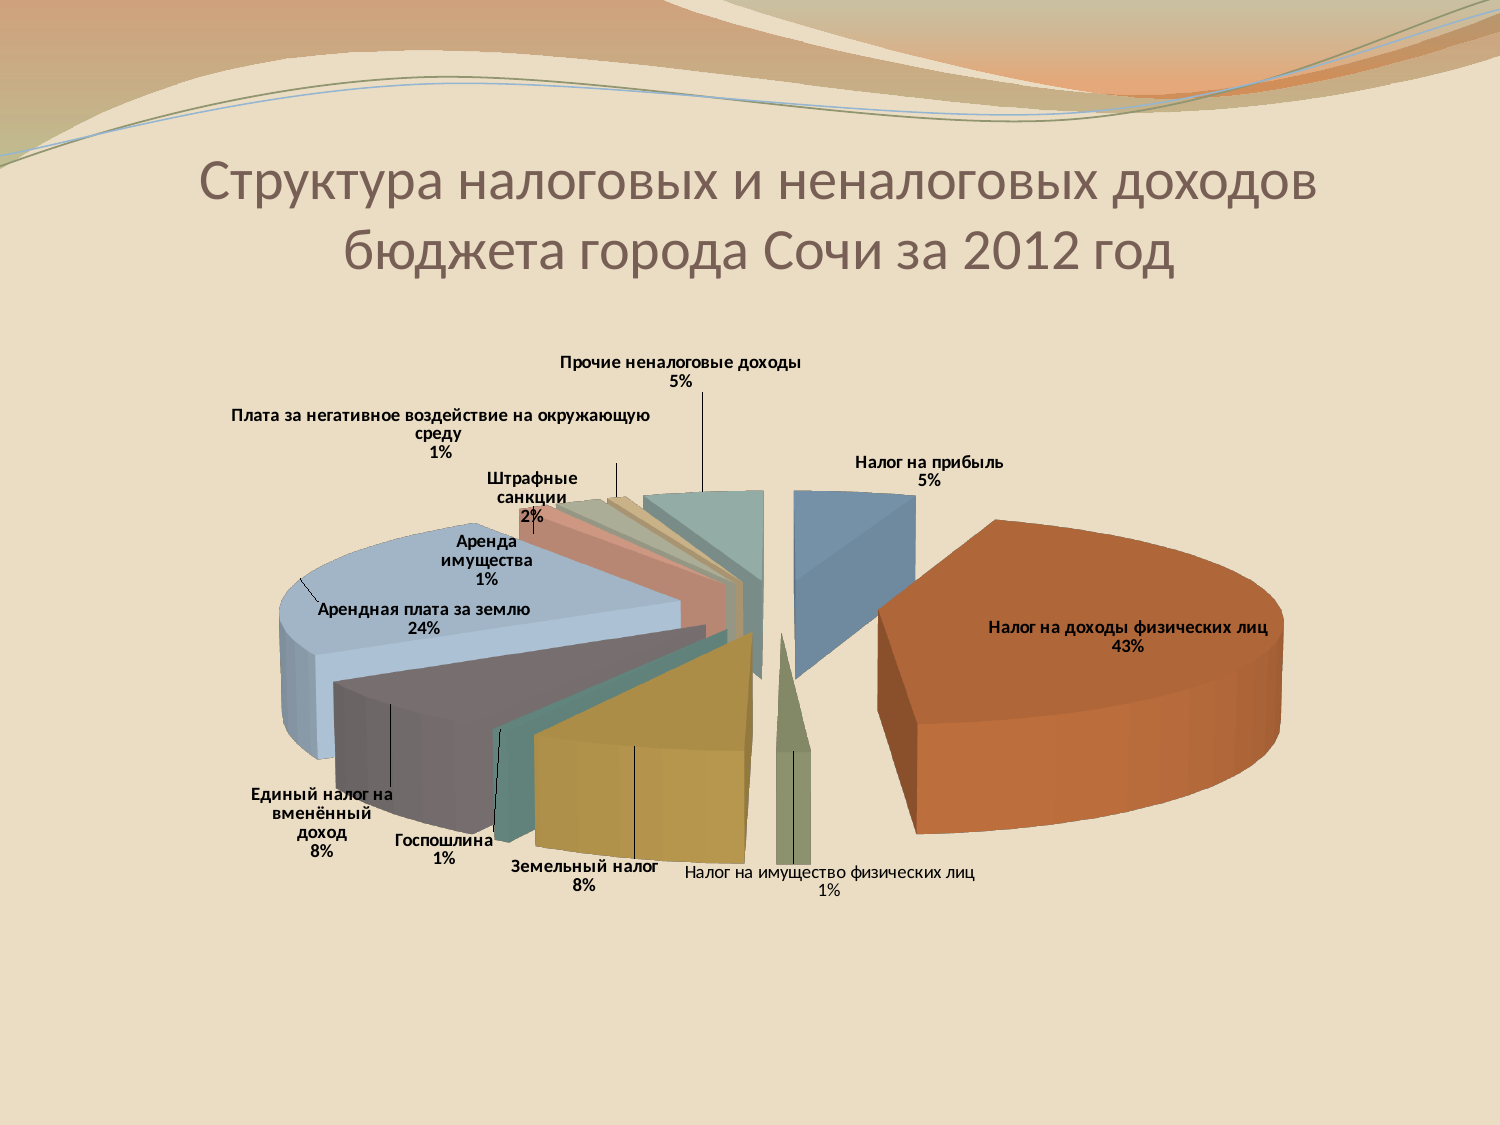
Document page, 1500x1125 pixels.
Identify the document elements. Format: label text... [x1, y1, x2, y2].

title Структура налоговых и неналоговых доходов бюджета города Сочи за 2012 год [93, 115, 1425, 282]
chart [70, 316, 1421, 1060]
